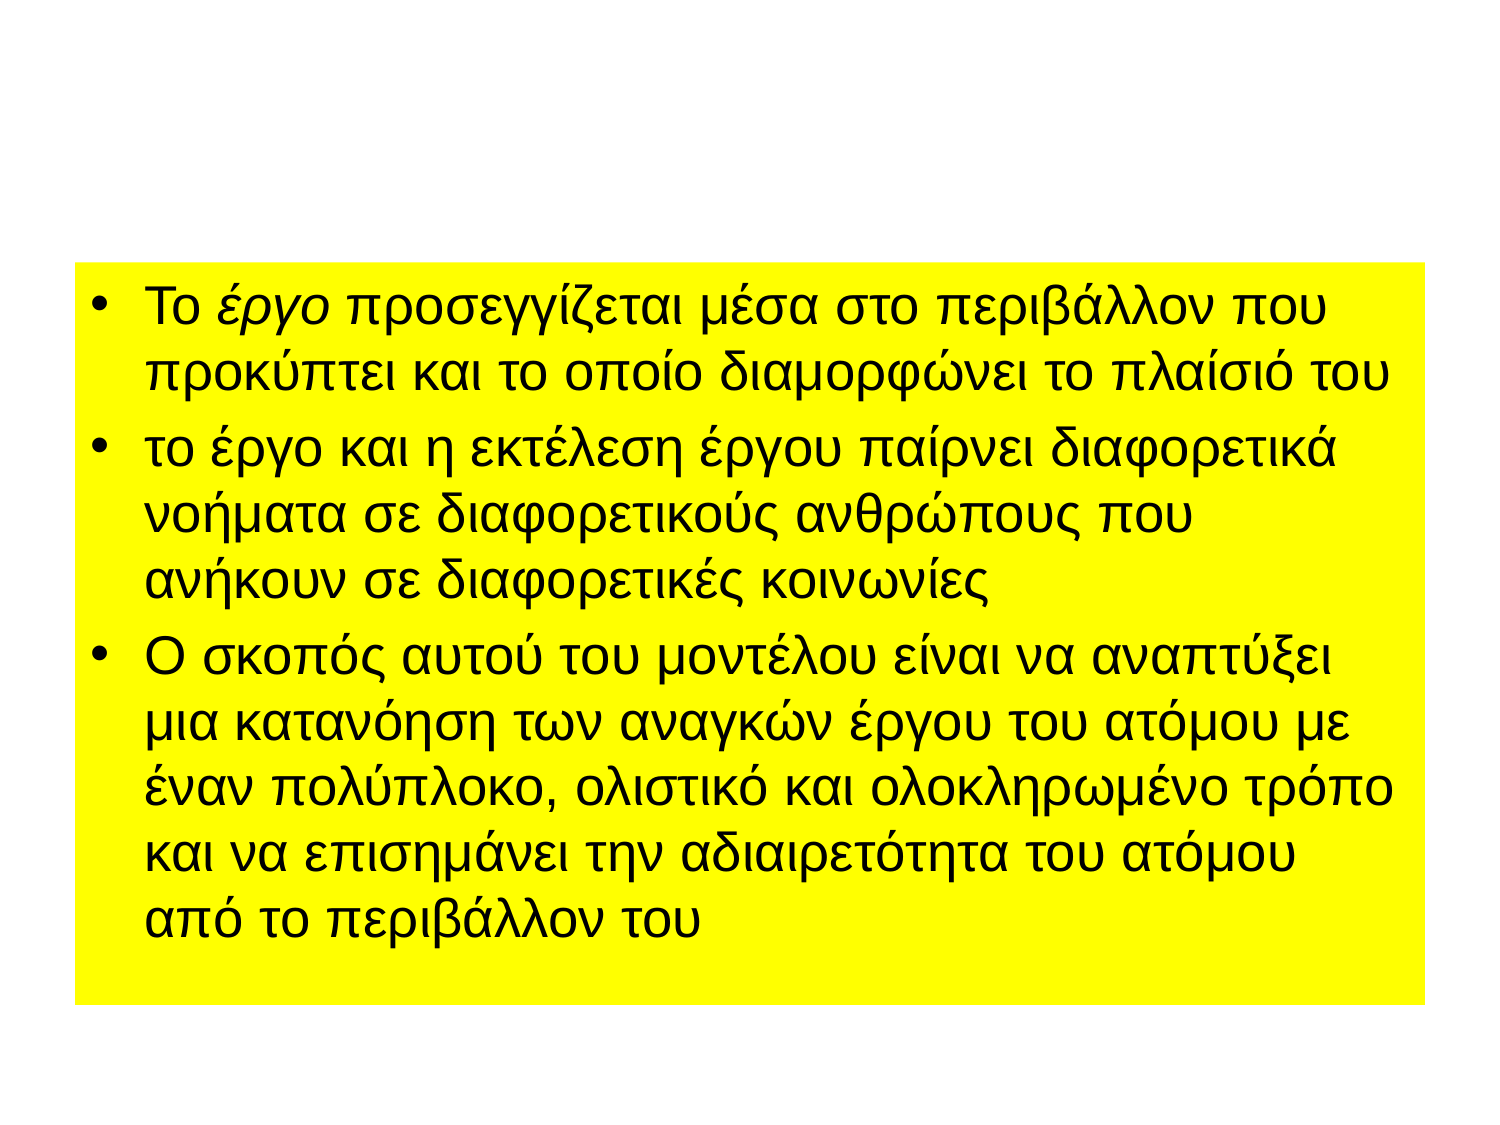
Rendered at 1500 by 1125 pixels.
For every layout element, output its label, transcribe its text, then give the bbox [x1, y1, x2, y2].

list Το έργο προσεγγίζεται μέσα στο περιβάλλον που προκύπτει και το οποίο διαμορφώνει το πλαίσιό του το έργο και η εκτέλεση έργου παίρνει διαφορετικά νοήματα σε διαφορετικούς ανθρώπους που ανήκουν σε διαφορετικές κοινωνίες Ο σκοπός αυτού του μοντέλου είναι να αναπτύξει μια κατανόηση των αναγκών έργου του ατόμου με έναν πολύπλοκο, ολιστικό και ολοκληρωμένο τρόπο και να επισημάνει την αδιαιρετότητα του ατόμου από το περιβάλλον του [75, 262, 1425, 1005]
